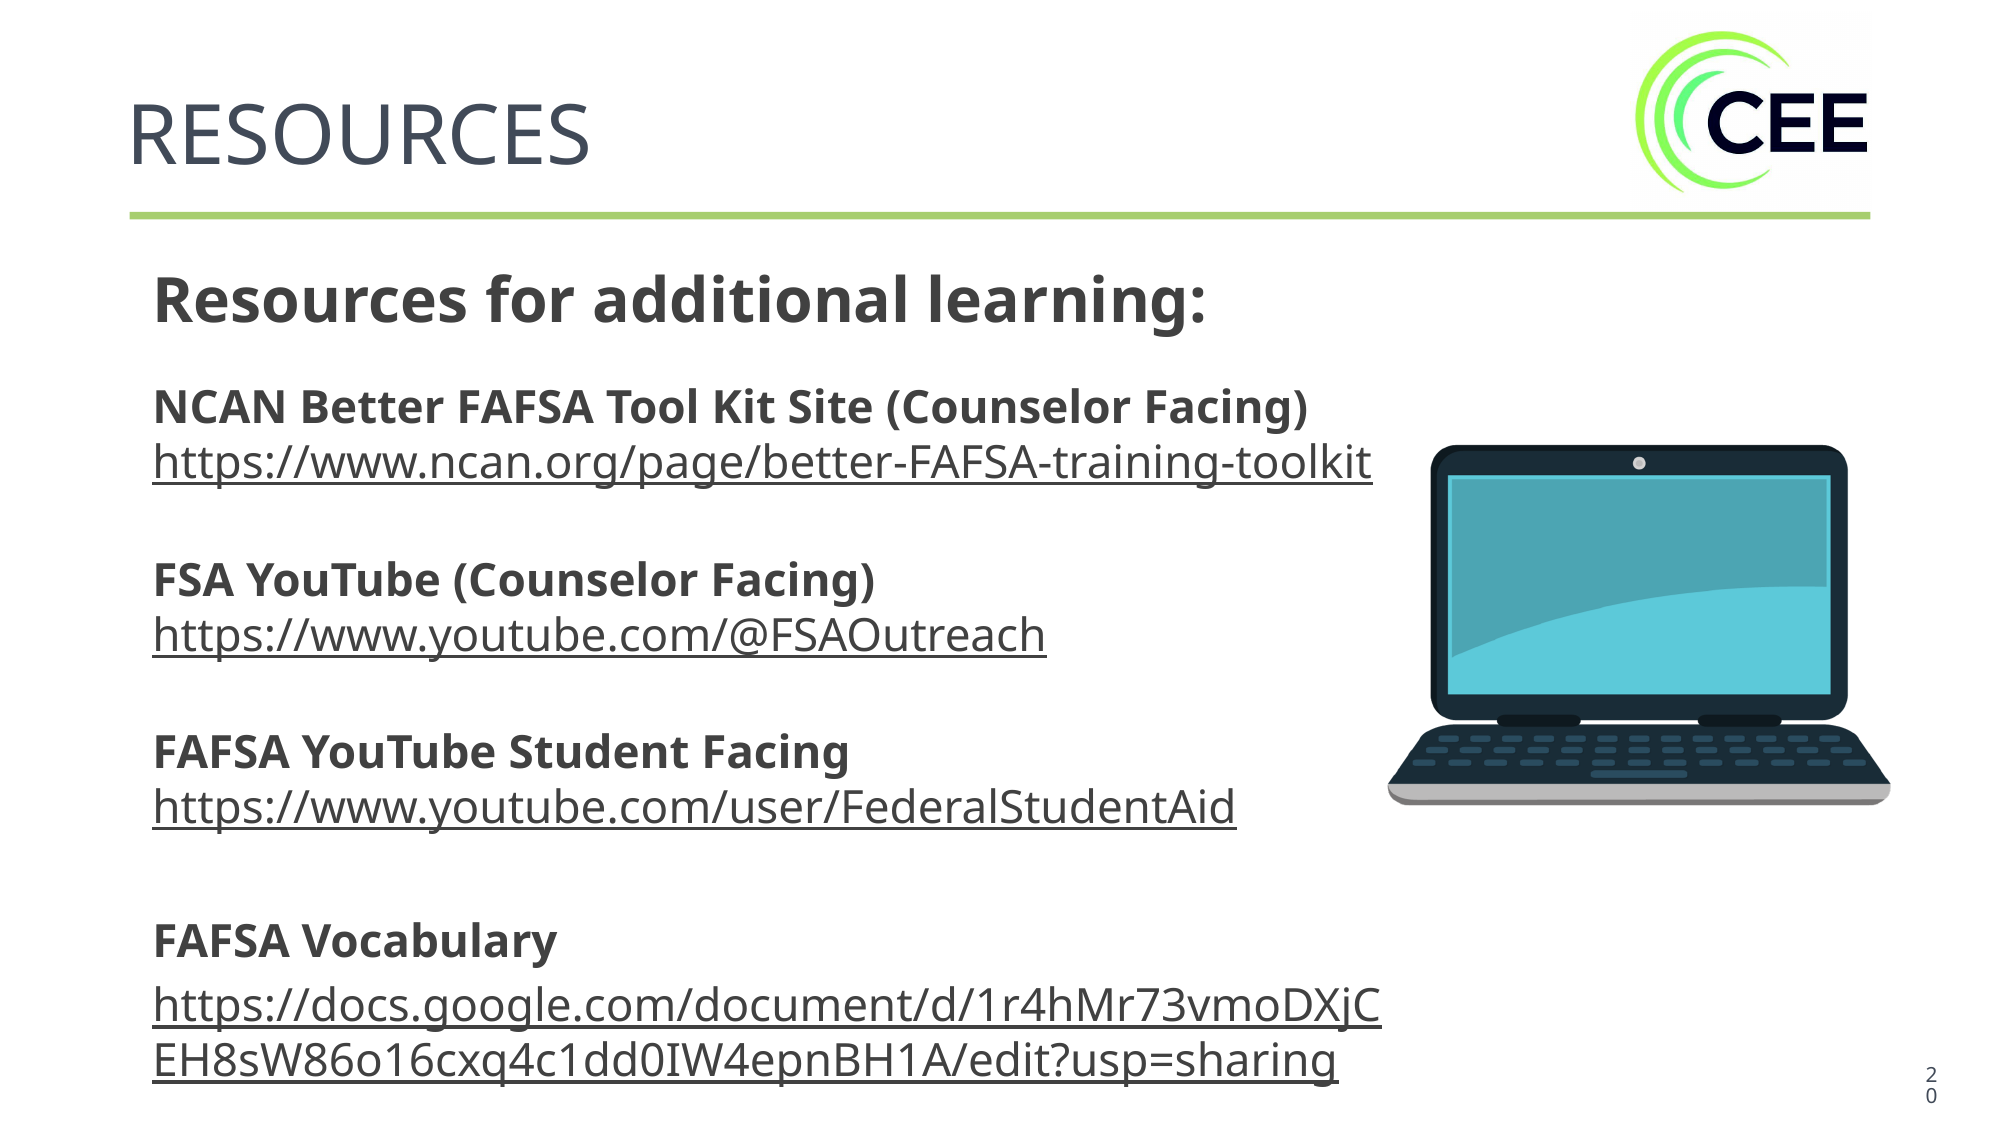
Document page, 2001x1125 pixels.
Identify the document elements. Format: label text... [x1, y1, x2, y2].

picture [1361, 344, 1919, 902]
text_box RESOURCES [119, 84, 1841, 190]
slide_number ‹#› [1918, 742, 1947, 1125]
picture [1630, 11, 1872, 212]
text_box Resources for additional learning: NCAN Better FAFSA Tool Kit Site (Counselor Facing) https://www.ncan.org/page/better-FAFSA-training-toolkit FSA YouTube (Counselor Facing) https://www.youtube.com/@FSAOutreach FAFSA YouTube Student Facing https://www.youtube.com/user/FederalStudentAid FAFSA Vocabulary https://docs.google.com/document/d/1r4hMr73vmoDXjCEH8sW86o16cxq4c1dd0IW4epnBH1A/edit?usp=sharing [144, 241, 1394, 1125]
